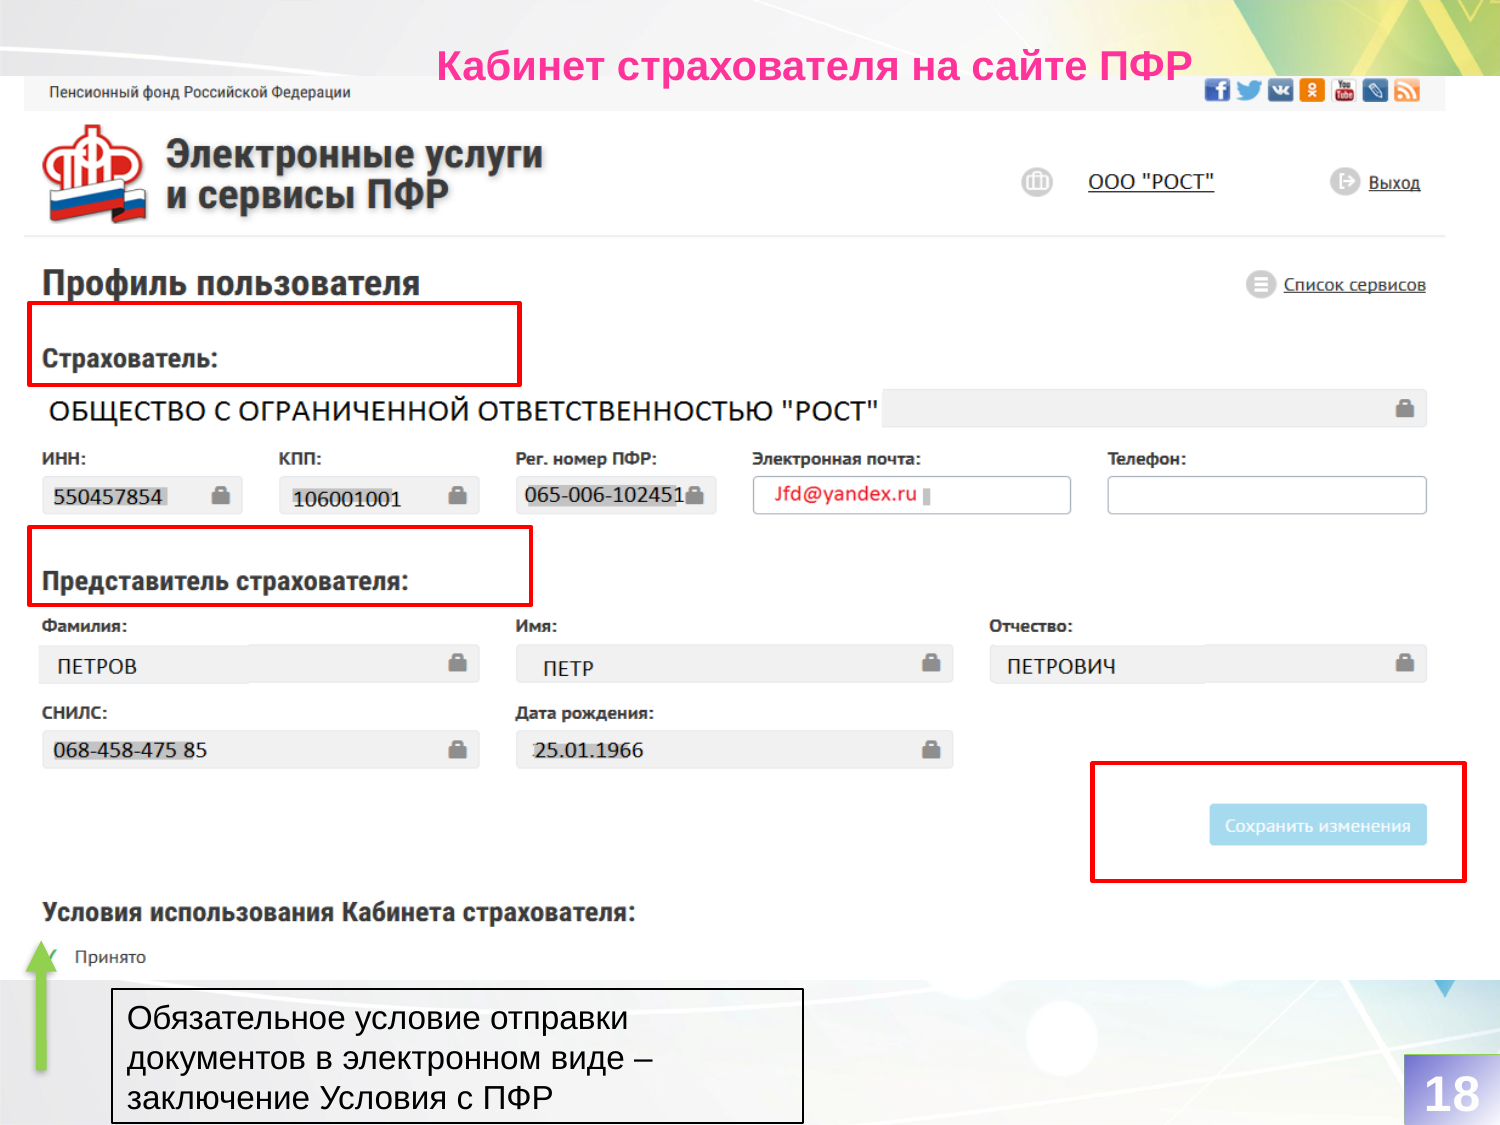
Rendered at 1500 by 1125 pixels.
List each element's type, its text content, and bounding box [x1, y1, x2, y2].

text_box Кабинет страхователя на сайте ПФР [129, 31, 1500, 76]
picture [0, 0, 1500, 1125]
text_box Обязательное условие отправки документов в электронном виде – заключение Условия с ПФР [112, 988, 803, 1124]
slide_number 18 [1404, 1053, 1500, 1125]
